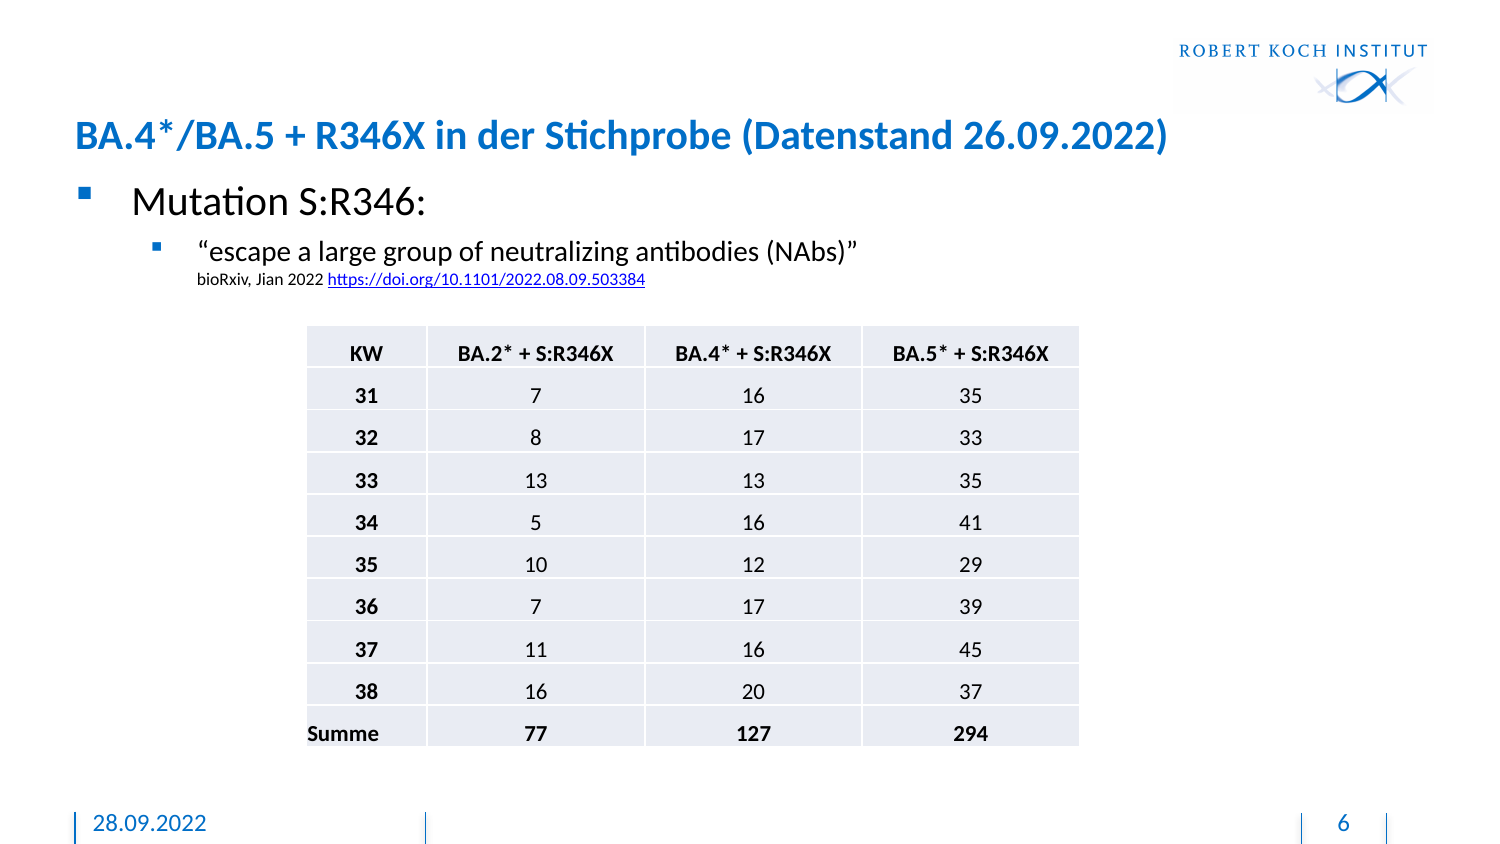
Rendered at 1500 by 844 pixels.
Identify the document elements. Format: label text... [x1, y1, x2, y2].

table_cell 10 [428, 537, 644, 577]
table_cell 36 [307, 579, 426, 620]
table_header BA.5* + S:R346X [863, 326, 1079, 366]
table_cell 37 [307, 621, 426, 662]
table_cell 127 [646, 706, 861, 746]
table_cell 41 [863, 495, 1079, 535]
table_cell 13 [646, 453, 861, 493]
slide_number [92, 806, 398, 839]
table_cell 77 [428, 706, 644, 746]
table_cell Summe [307, 706, 426, 746]
table_cell 35 [307, 537, 426, 577]
table_header BA.4* + S:R346X [646, 326, 861, 366]
list Mutation S:R346: “escape a large group of neutralizing antibodies (NAbs)” bioRxiv, Jian 2022 https://doi.org/10.1101/2022.08.09.503384 [75, 173, 1385, 792]
table_cell 16 [646, 368, 861, 409]
table_cell 31 [307, 368, 426, 409]
table_cell 35 [863, 368, 1079, 409]
table_cell 11 [428, 621, 644, 662]
picture [1173, 38, 1434, 114]
slide_number 6 [1302, 806, 1385, 839]
table_cell 45 [863, 621, 1079, 662]
table_cell 294 [863, 706, 1079, 746]
table_cell 16 [646, 621, 861, 662]
table_cell 32 [307, 410, 426, 451]
table_cell 29 [863, 537, 1079, 577]
table_cell 12 [646, 537, 861, 577]
table_cell 8 [428, 410, 644, 451]
table_cell 7 [428, 368, 644, 409]
table_cell 35 [863, 453, 1079, 493]
table_cell 33 [863, 410, 1079, 451]
table_header KW [307, 326, 426, 366]
table_cell 13 [428, 453, 644, 493]
table_cell 17 [646, 410, 861, 451]
table_cell 16 [646, 495, 861, 535]
table_cell 38 [307, 664, 426, 704]
table_cell 17 [646, 579, 861, 620]
table_cell 16 [428, 664, 644, 704]
table_cell 20 [646, 664, 861, 704]
table_cell 7 [428, 579, 644, 620]
table_cell 33 [307, 453, 426, 493]
title BA.4*/BA.5 + R346X in der Stichprobe (Datenstand 26.09.2022) [75, 113, 1385, 160]
table_cell 39 [863, 579, 1079, 620]
table_cell 5 [428, 495, 644, 535]
table_header BA.2* + S:R346X [428, 326, 644, 366]
table_cell 37 [863, 664, 1079, 704]
table_cell 34 [307, 495, 426, 535]
